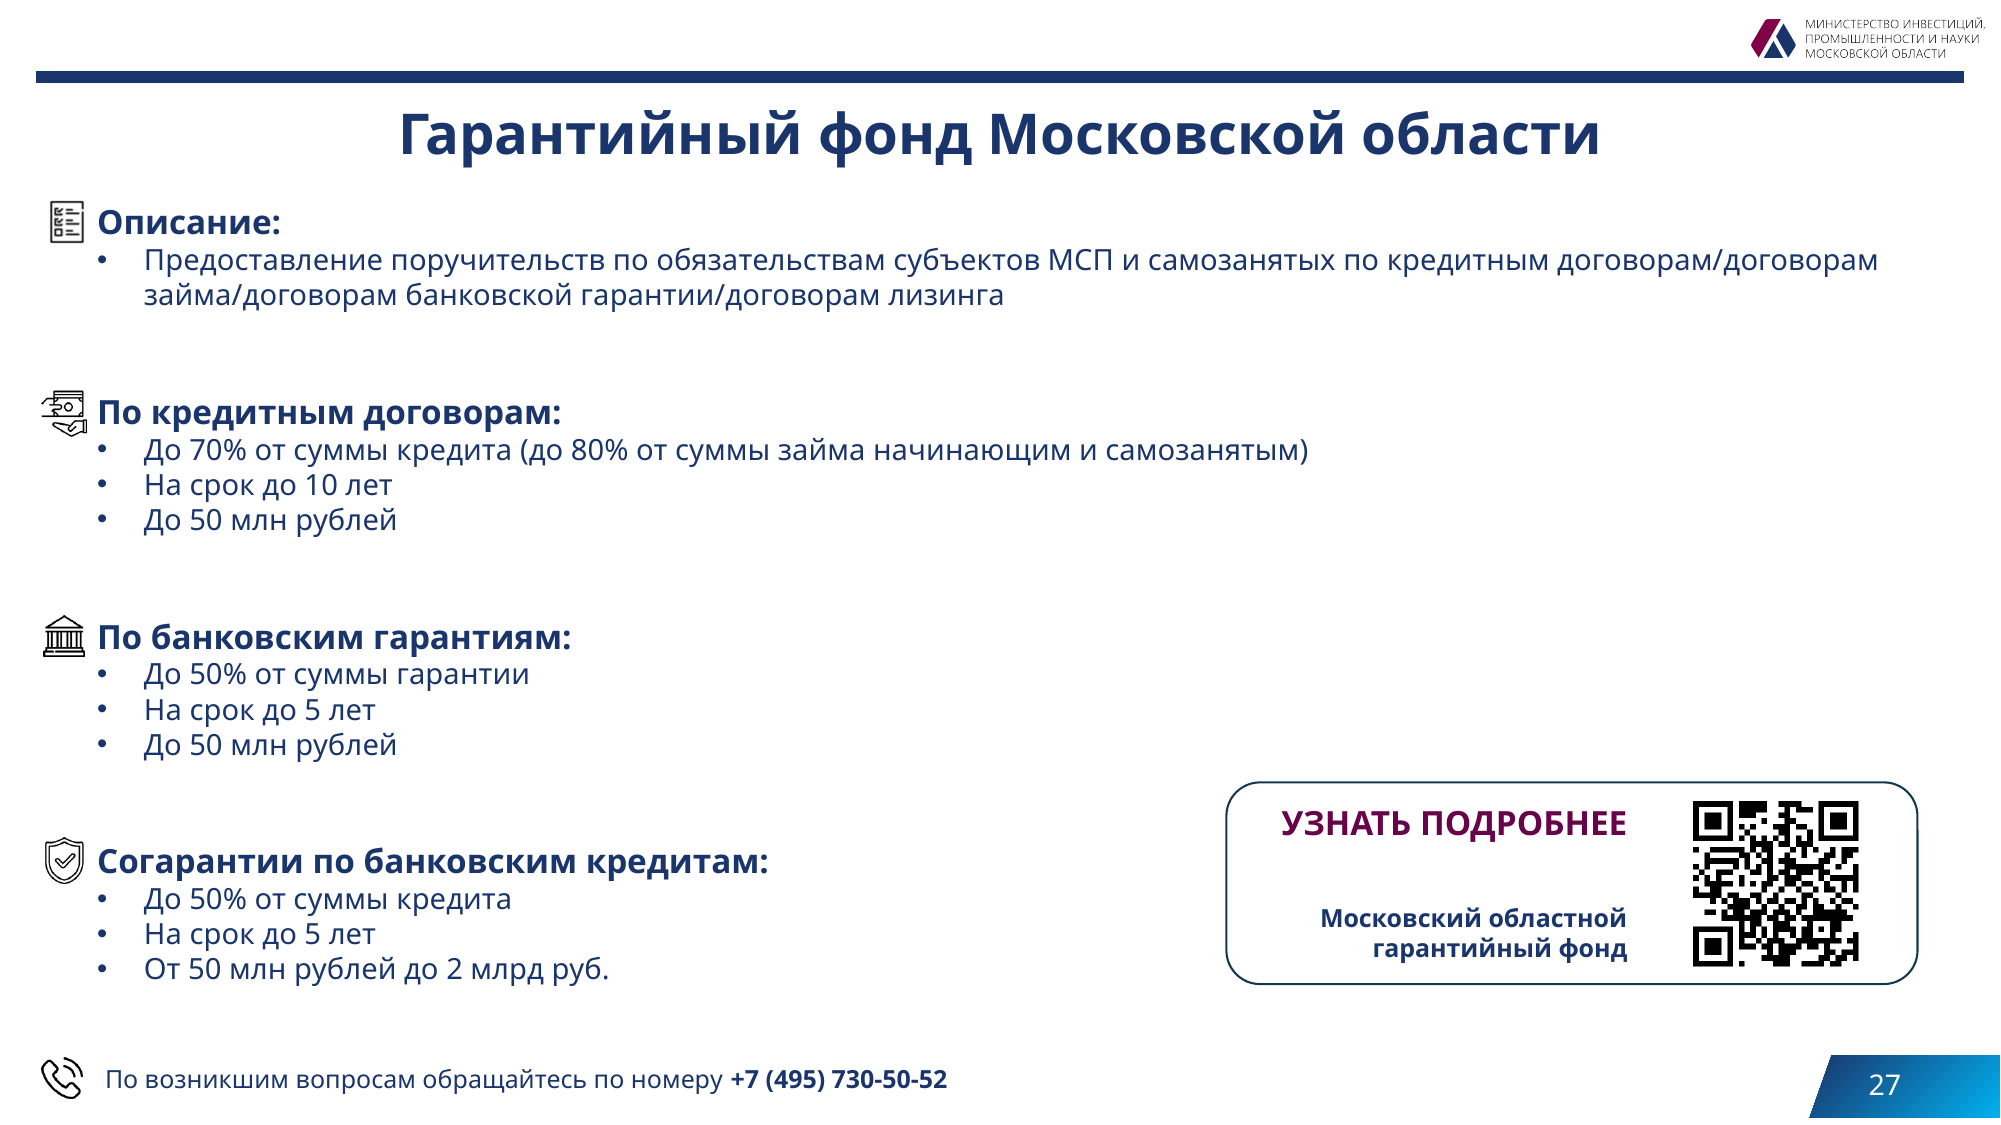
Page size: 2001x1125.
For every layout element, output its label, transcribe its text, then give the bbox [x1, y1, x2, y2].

text_box [1225, 781, 1670, 986]
picture [41, 837, 88, 884]
picture [41, 390, 88, 437]
text_box Гарантийный фонд Московской области [0, 91, 2000, 174]
slide_number 27 [1831, 1056, 1917, 1117]
text_box По возникшим вопросам обращайтесь по номеру +7 (495) 730-50-52 [90, 1056, 1011, 1102]
picture [41, 1057, 83, 1099]
picture [41, 197, 93, 247]
picture [1670, 778, 1881, 989]
picture [1751, 17, 1985, 58]
text_box Описание: Предоставление поручительств по обязательствам субъектов МСП и самозанятых по кредитным договорам/договорам займа/договорам банковской гарантии/договорам лизинга По кредитным договорам: До 70% от суммы кредита (до 80% от суммы займа начинающим и самозанятым) На срок до 10 лет До 50 млн рублей По банковским гарантиям: До 50% от суммы гарантии На срок до 5 лет До 50 млн рублей Согарантии по банковским кредитам: До 50% от суммы кредита На срок до 5 лет От 50 млн рублей до 2 млрд руб. [81, 193, 1993, 1037]
text_box [1881, 781, 1919, 986]
picture [43, 615, 85, 657]
